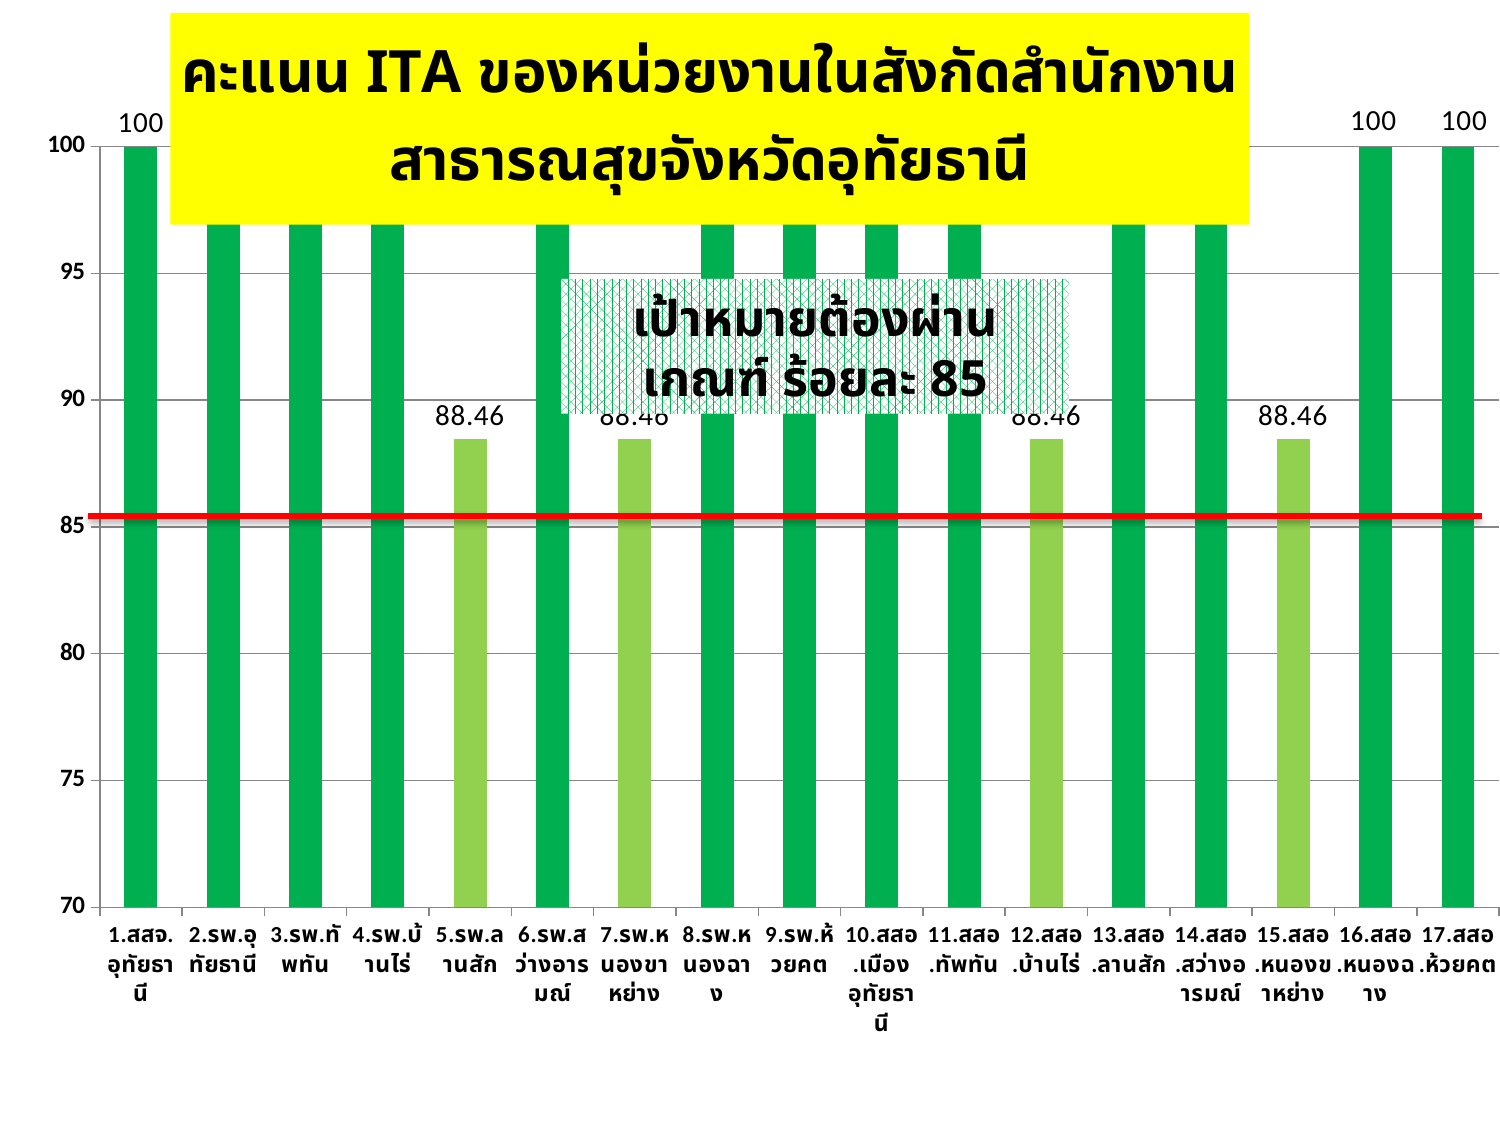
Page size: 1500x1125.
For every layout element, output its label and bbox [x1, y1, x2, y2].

chart [0, 0, 1500, 1102]
